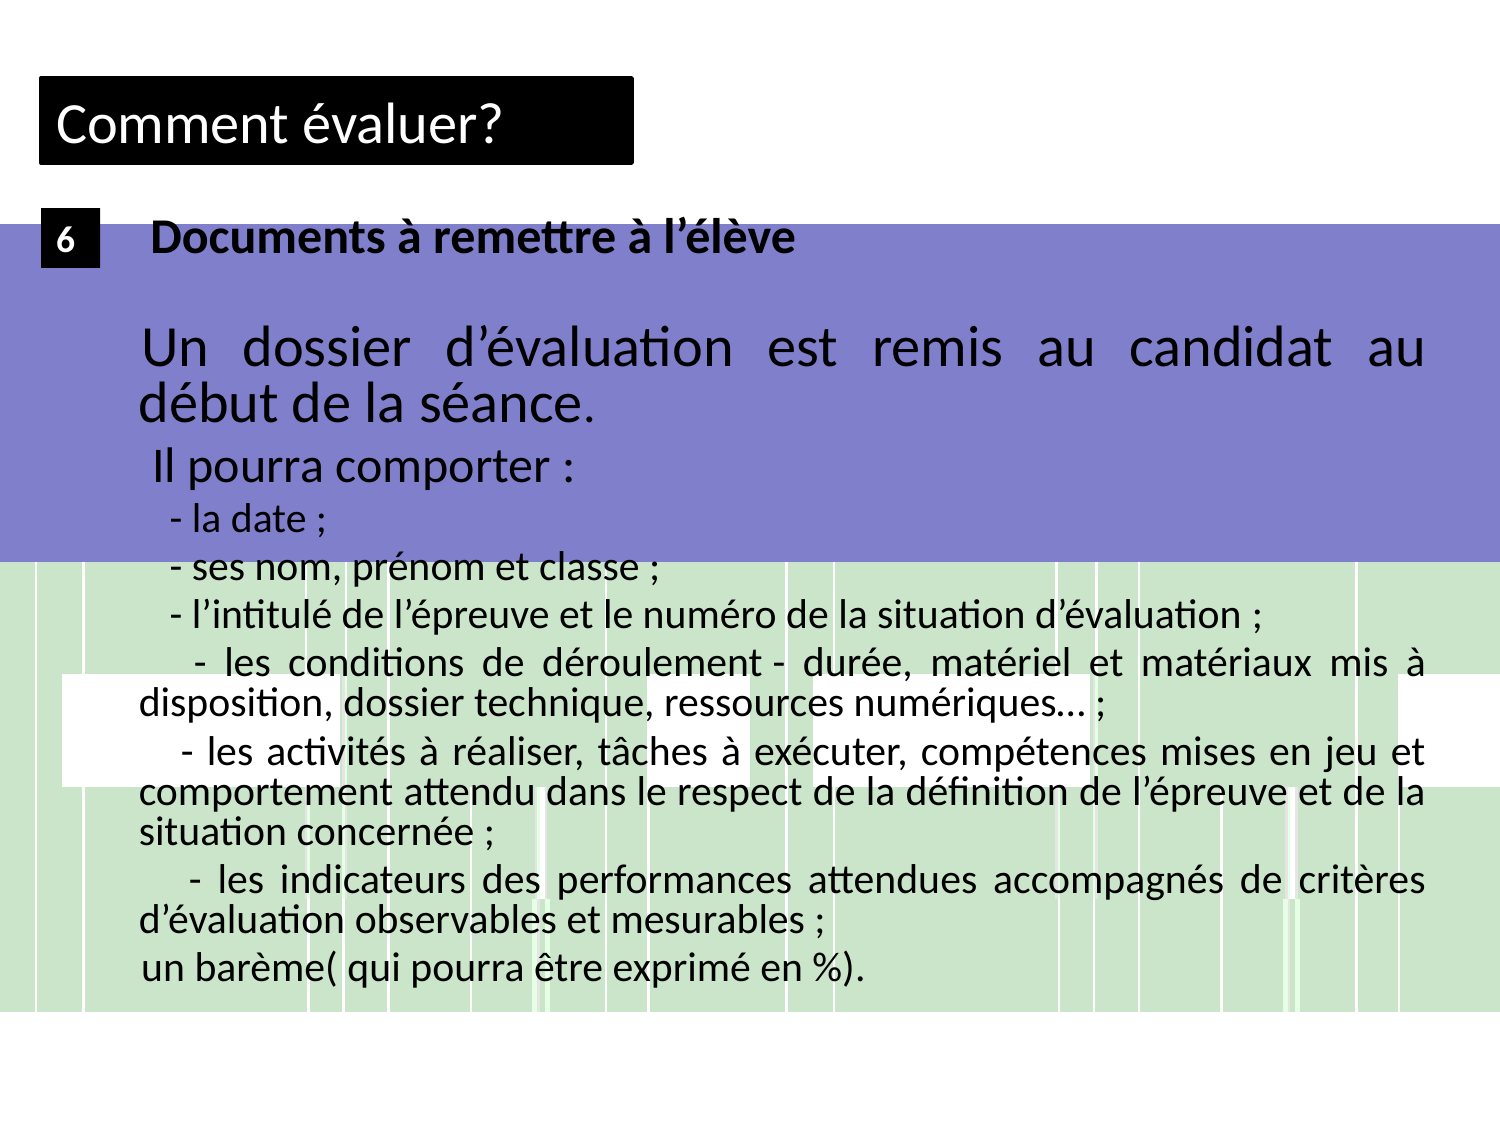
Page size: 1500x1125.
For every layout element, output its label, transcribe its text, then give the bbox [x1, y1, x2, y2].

text_box Comment évaluer? [39, 76, 634, 165]
text_box Documents à remettre à l’élève [135, 196, 1353, 271]
text_box 6 [41, 208, 101, 268]
text_box Un dossier d’évaluation est remis au candidat au début de la séance. Il pourra comporter : - la date ; - ses nom, prénom et classe ; - l’intitulé de l’épreuve et le numéro de la situation d’évaluation ; - les conditions de déroulement - durée, matériel et matériaux mis à disposition, dossier technique, ressources numériques… ; - les activités à réaliser, tâches à exécuter, compétences mises en jeu et comportement attendu dans le respect de la définition de l’épreuve et de la situation concernée ; - les indicateurs des performances attendues accompagnés de critères d’évaluation observables et mesurables ; un barème( qui pourra être exprimé en %). [123, 314, 1441, 998]
